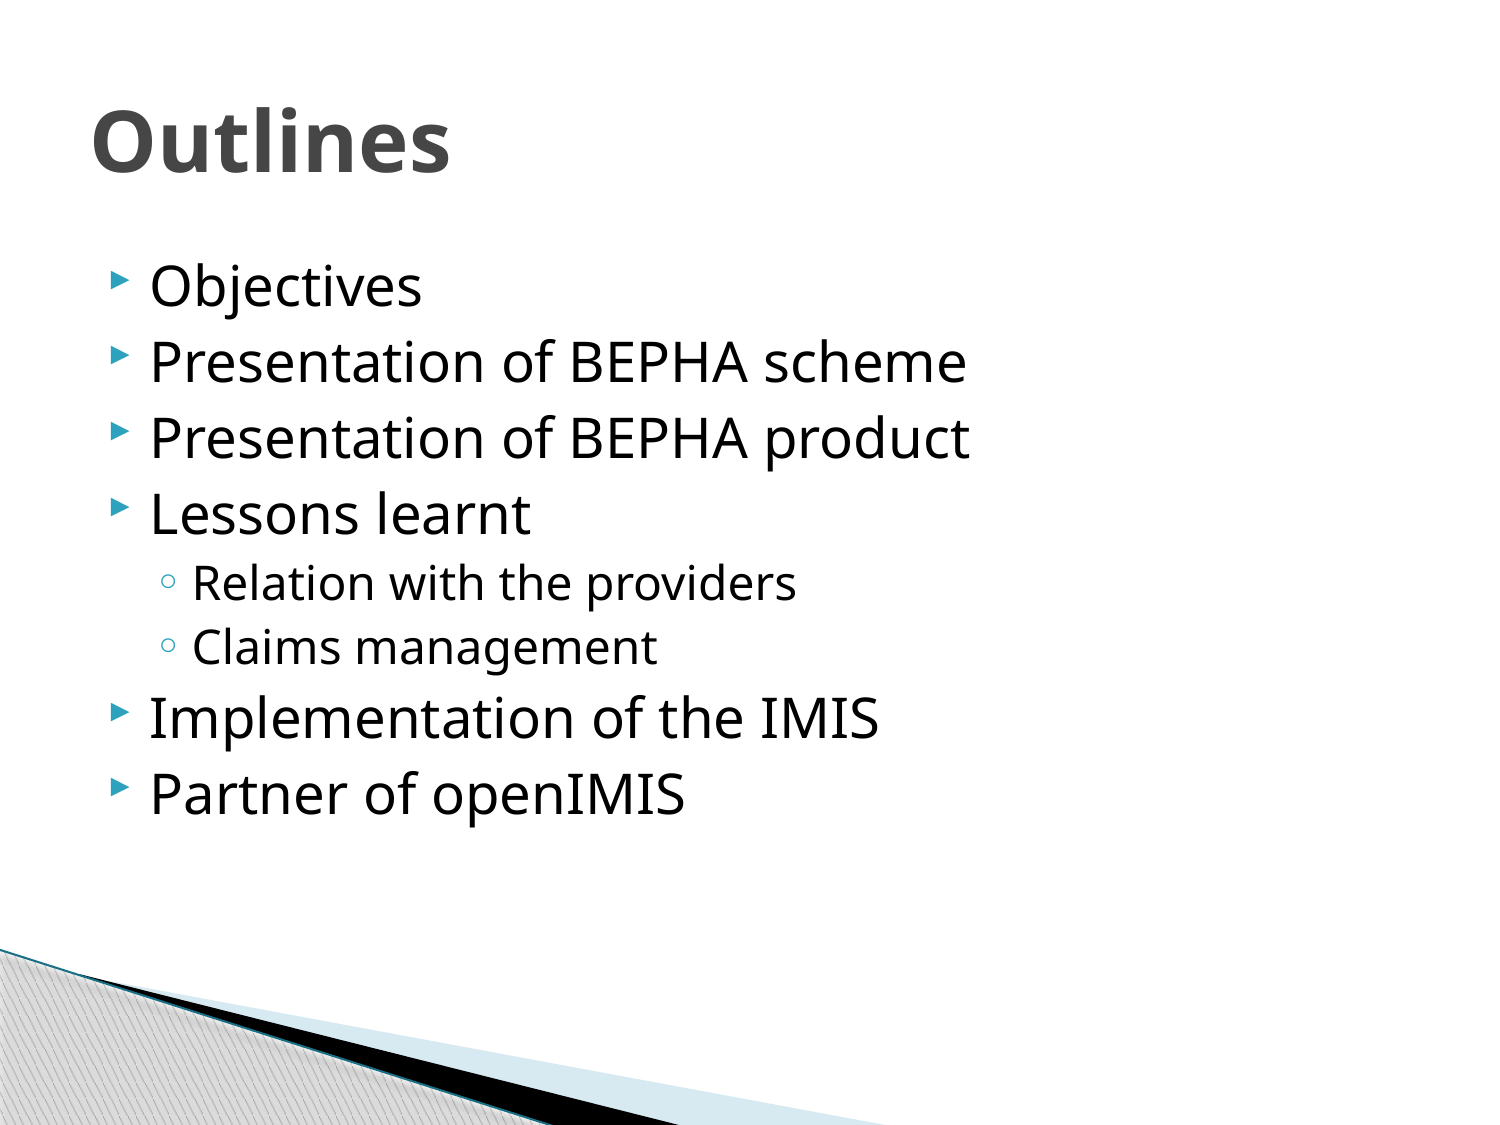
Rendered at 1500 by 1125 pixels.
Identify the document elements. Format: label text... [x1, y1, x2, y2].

title Outlines [75, 45, 1425, 233]
list Objectives Presentation of BEPHA scheme Presentation of BEPHA product Lessons learnt Relation with the providers Claims management Implementation of the IMIS Partner of openIMIS [75, 243, 1425, 986]
